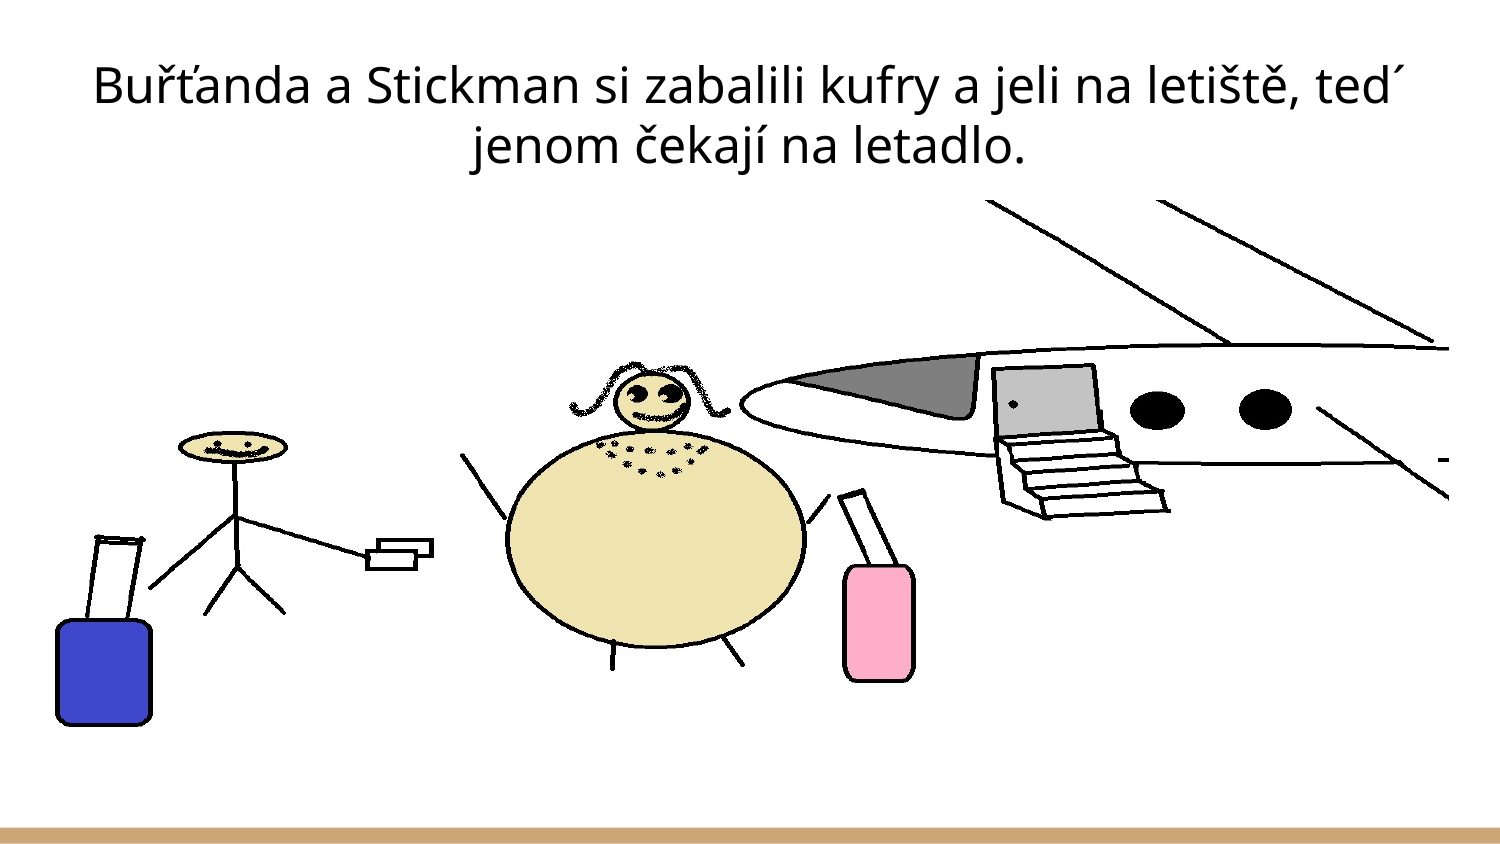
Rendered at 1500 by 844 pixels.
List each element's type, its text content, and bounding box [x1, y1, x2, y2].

title Buřťanda a Stickman si zabalili kufry a jeli na letiště, ted´ jenom čekají na letadlo. [51, 51, 1449, 189]
picture [50, 200, 1450, 752]
